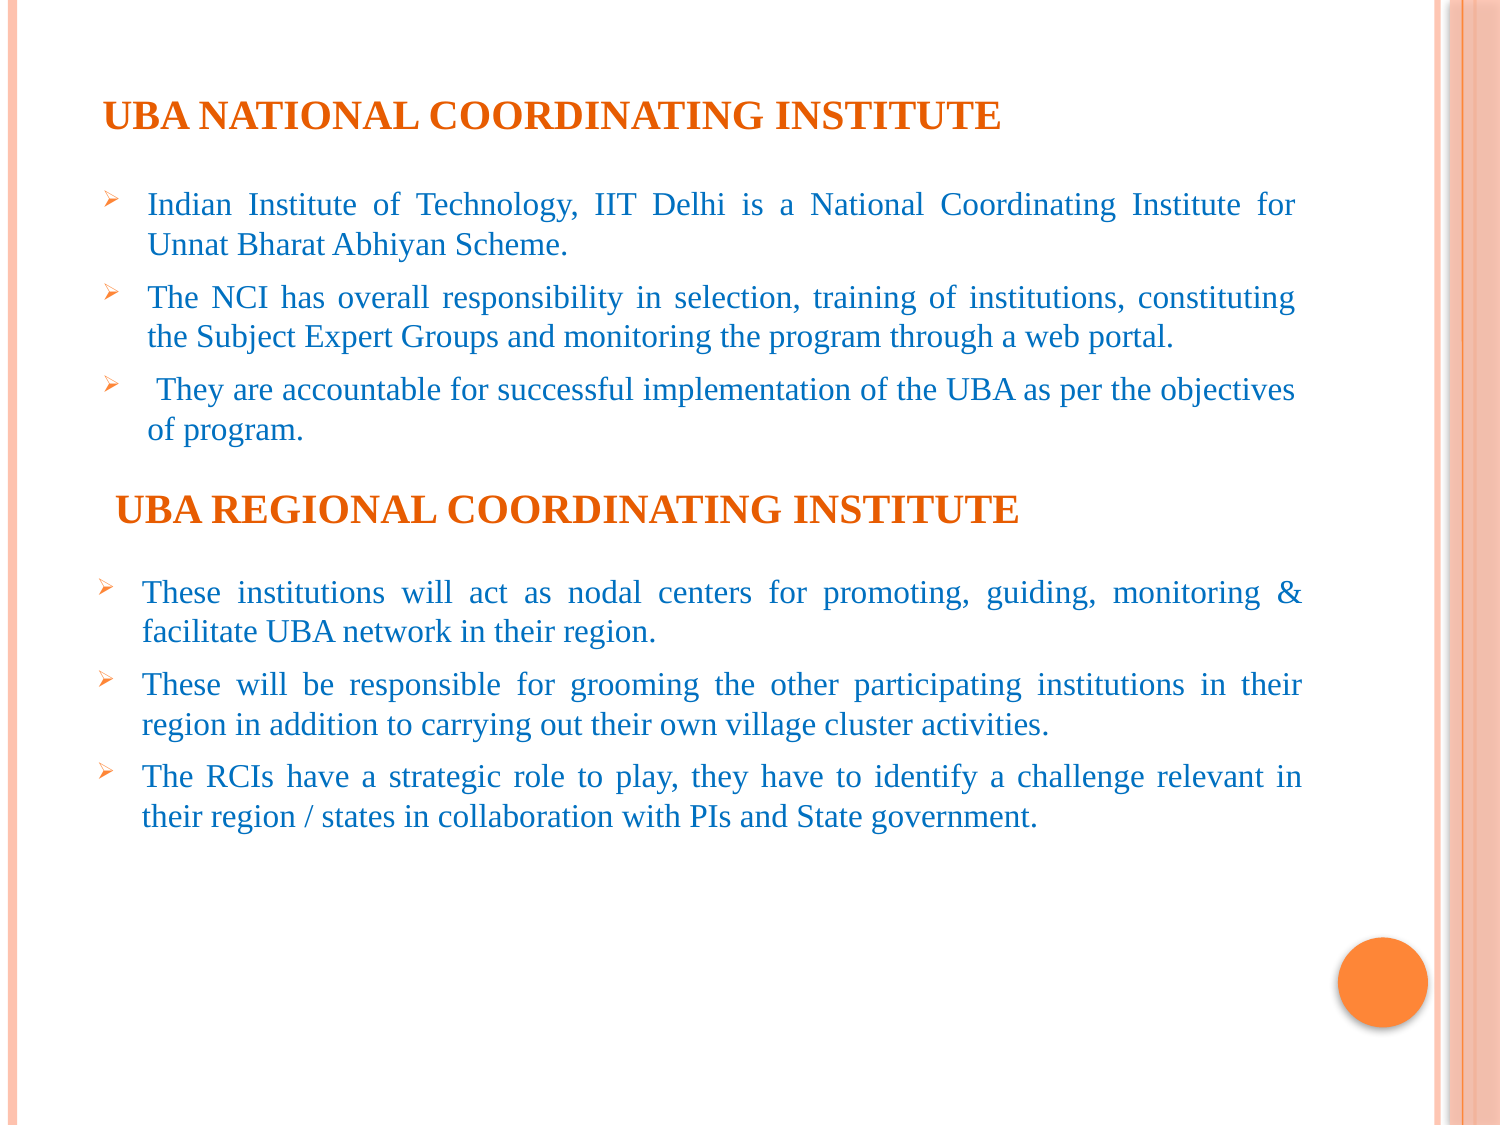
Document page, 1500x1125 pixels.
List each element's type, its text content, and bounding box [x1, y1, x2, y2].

list These institutions will act as nodal centers for promoting, guiding, monitoring & facilitate UBA network in their region. These will be responsible for grooming the other participating institutions in their region in addition to carrying out their own village cluster activities. The RCIs have a strategic role to play, they have to identify a challenge relevant in their region / states in collaboration with PIs and State government. [82, 562, 1320, 1050]
text_box UBA National Coordinating Institute [87, 62, 1313, 145]
title UBA Regional Coordinating Institute [99, 456, 1325, 539]
text_box Indian Institute of Technology, IIT Delhi is a National Coordinating Institute for Unnat Bharat Abhiyan Scheme. The NCI has overall responsibility in selection, training of institutions, constituting the Subject Expert Groups and monitoring the program through a web portal. They are accountable for successful implementation of the UBA as per the objectives of program. [87, 174, 1313, 425]
